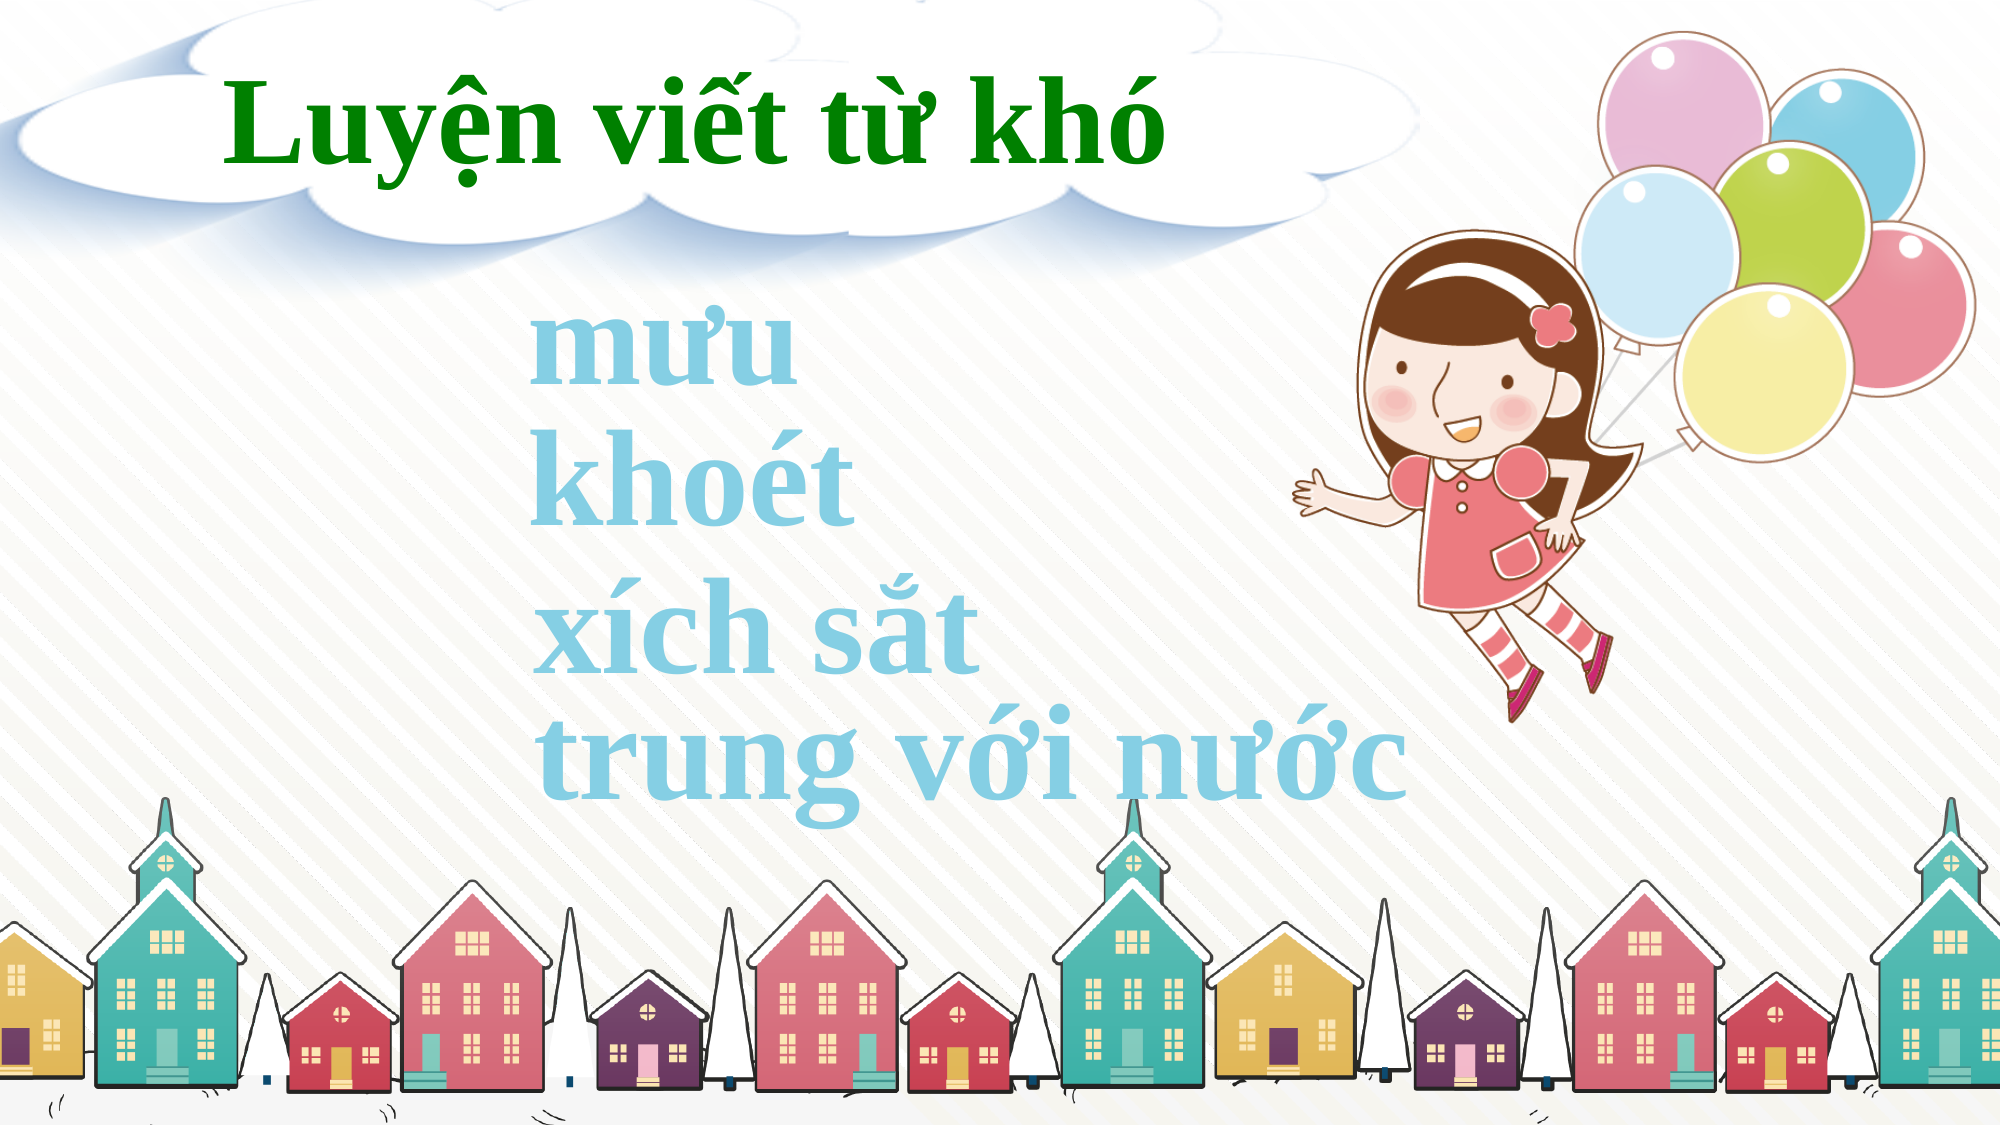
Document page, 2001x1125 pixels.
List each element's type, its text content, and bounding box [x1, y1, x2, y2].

text_box khoét [512, 380, 1292, 528]
picture [0, 1035, 2000, 1125]
picture [1292, 0, 2000, 724]
text_box xích sắt [483, 528, 1292, 654]
text_box [0, 841, 2000, 898]
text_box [0, 0, 1292, 302]
text_box mưu [512, 302, 1292, 380]
text_box trung với nước [483, 654, 1658, 835]
text_box trung với nước [0, 907, 2000, 965]
